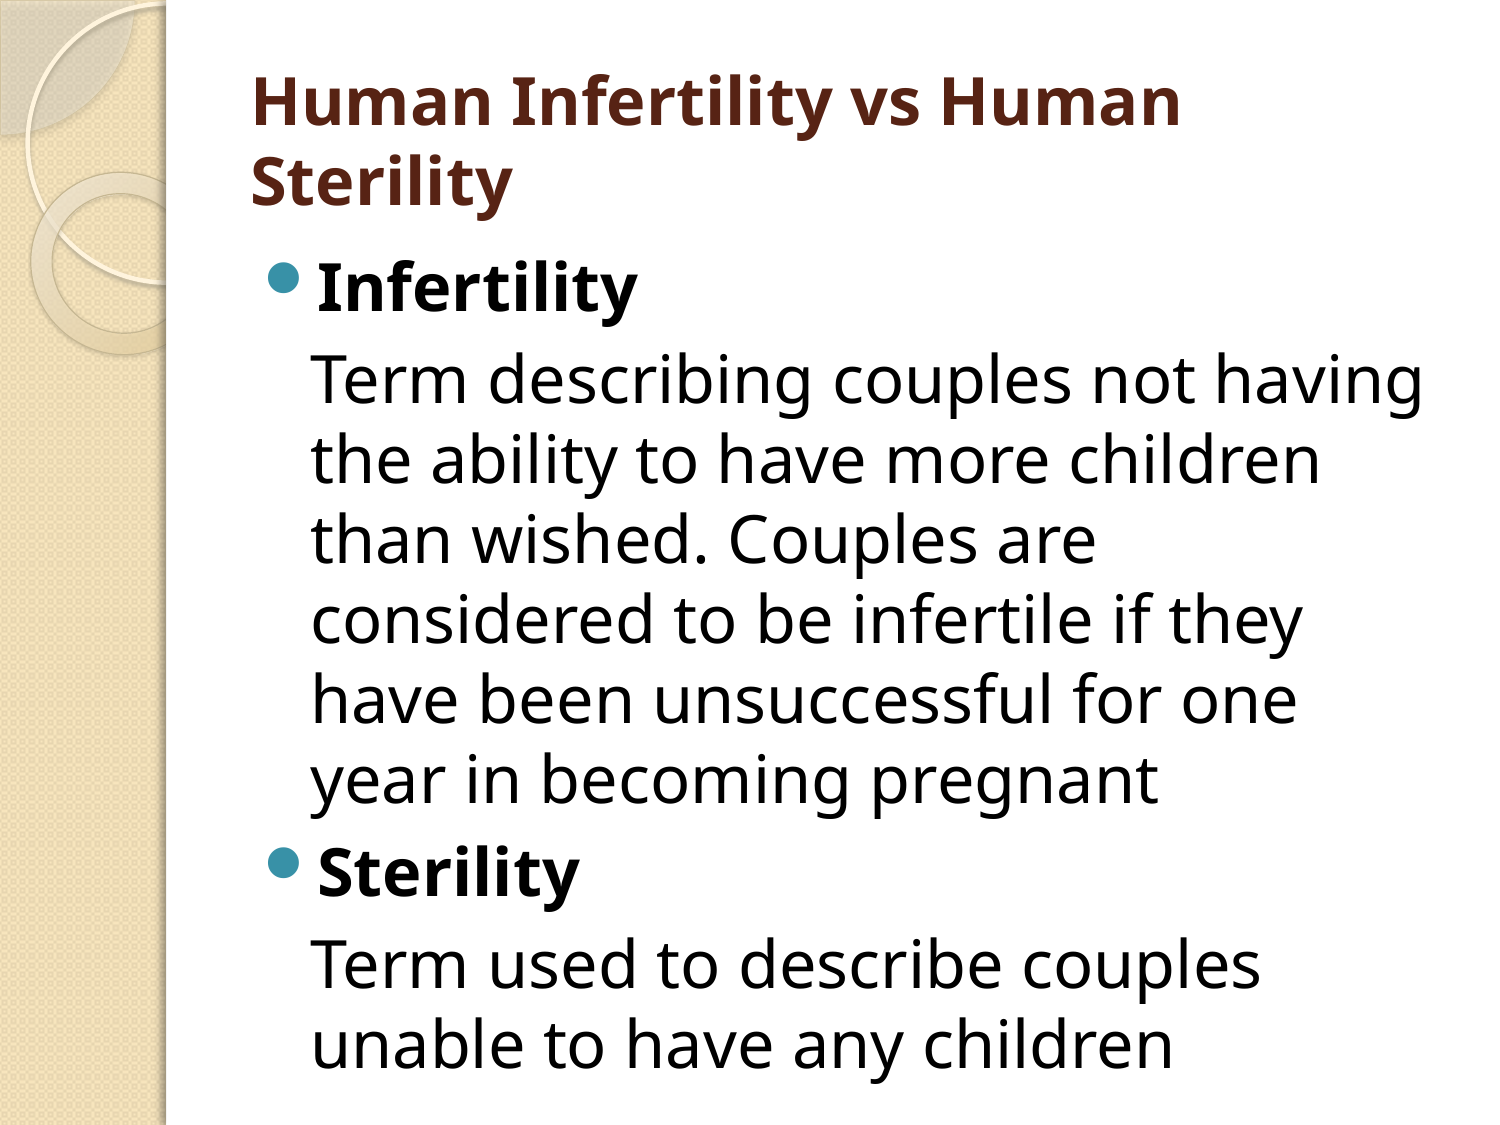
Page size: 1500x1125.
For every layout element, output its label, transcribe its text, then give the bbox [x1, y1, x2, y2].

title Human Infertility vs Human Sterility [235, 45, 1466, 233]
list Infertility Term describing couples not having the ability to have more children than wished. Couples are considered to be infertile if they have been unsuccessful for one year in becoming pregnant Sterility Term used to describe couples unable to have any children [235, 237, 1466, 1025]
